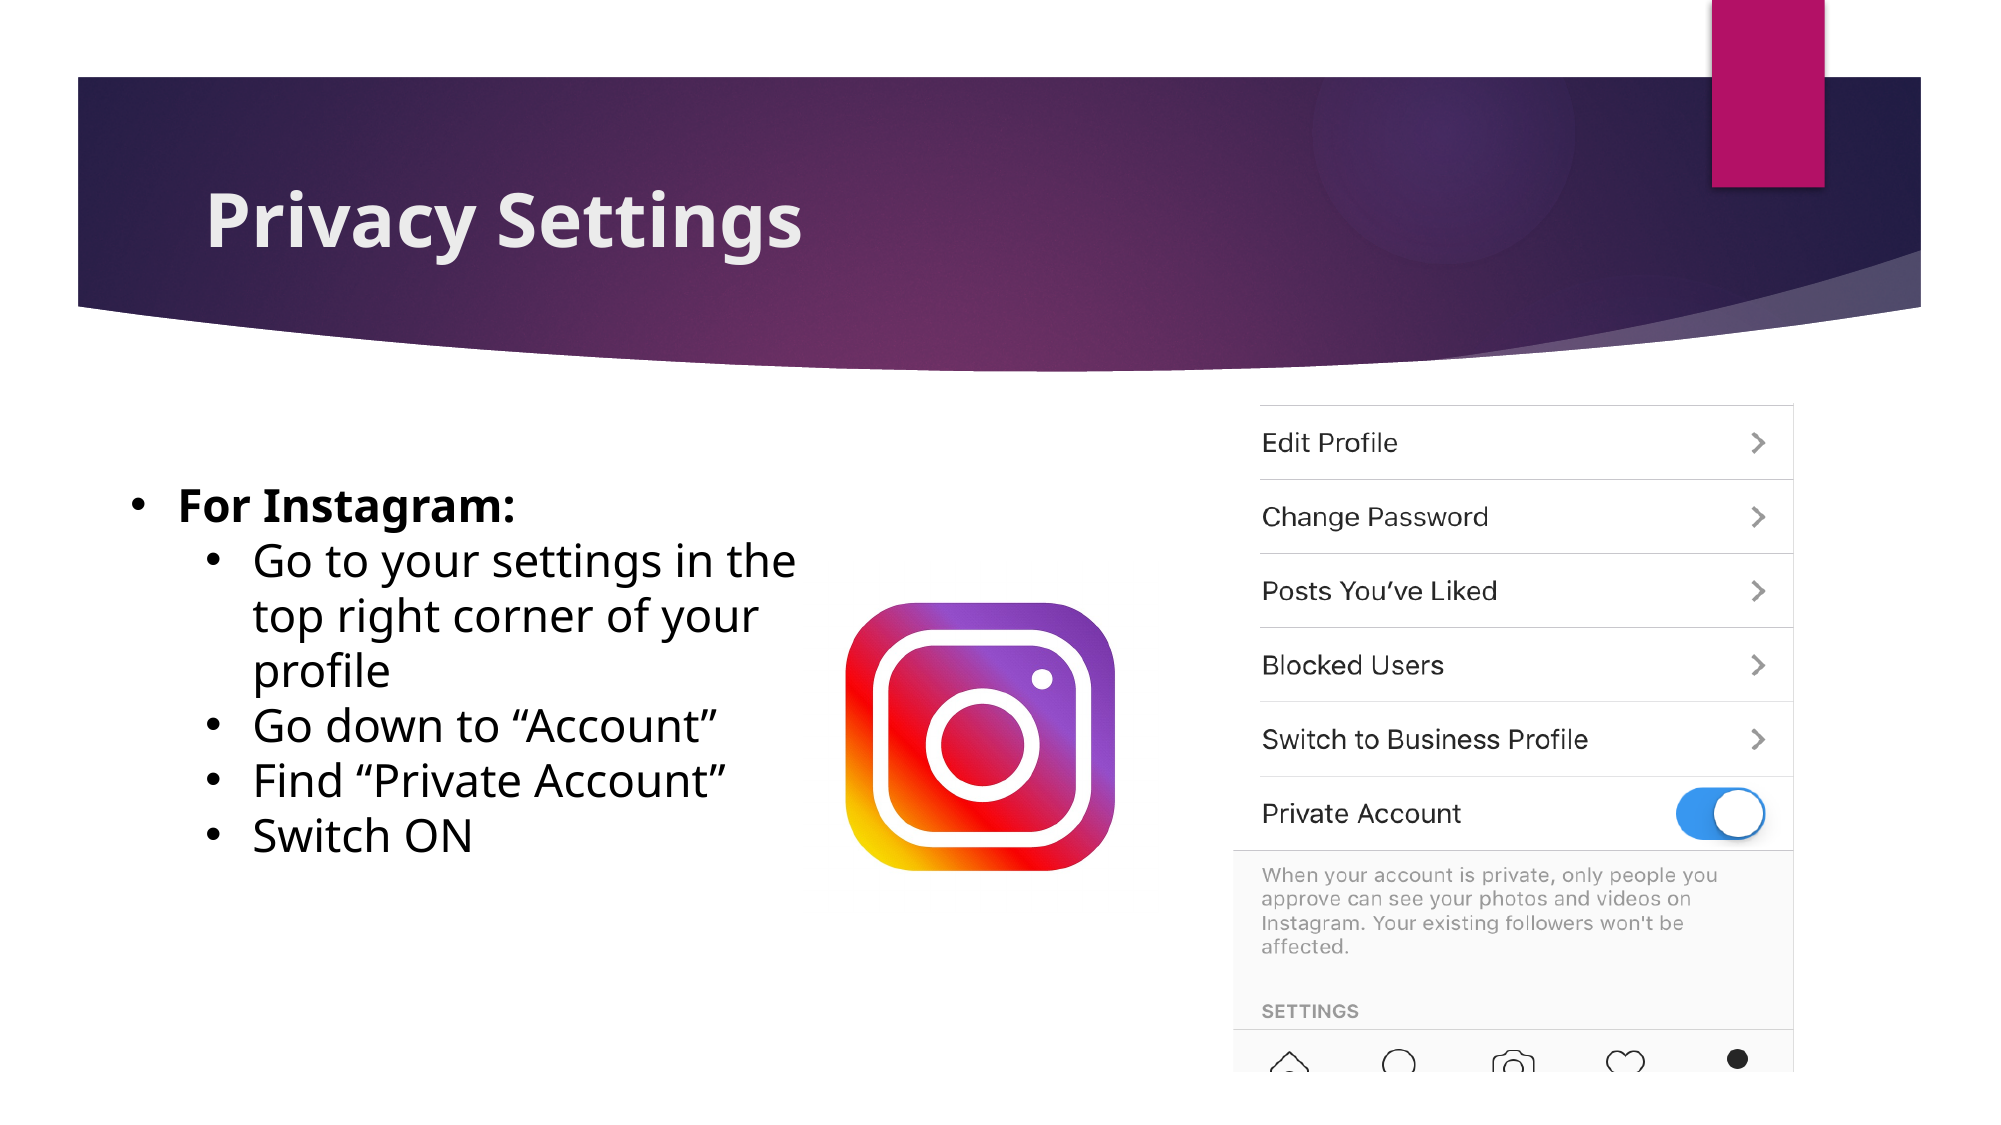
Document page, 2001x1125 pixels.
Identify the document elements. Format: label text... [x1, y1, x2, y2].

title Privacy Settings [189, 159, 1627, 276]
text_box For Instagram: Go to your settings in the top right corner of your profile Go down to “Account” Find “Private Account” Switch ON [115, 469, 851, 869]
picture [1233, 402, 1796, 1072]
picture [803, 560, 1159, 914]
